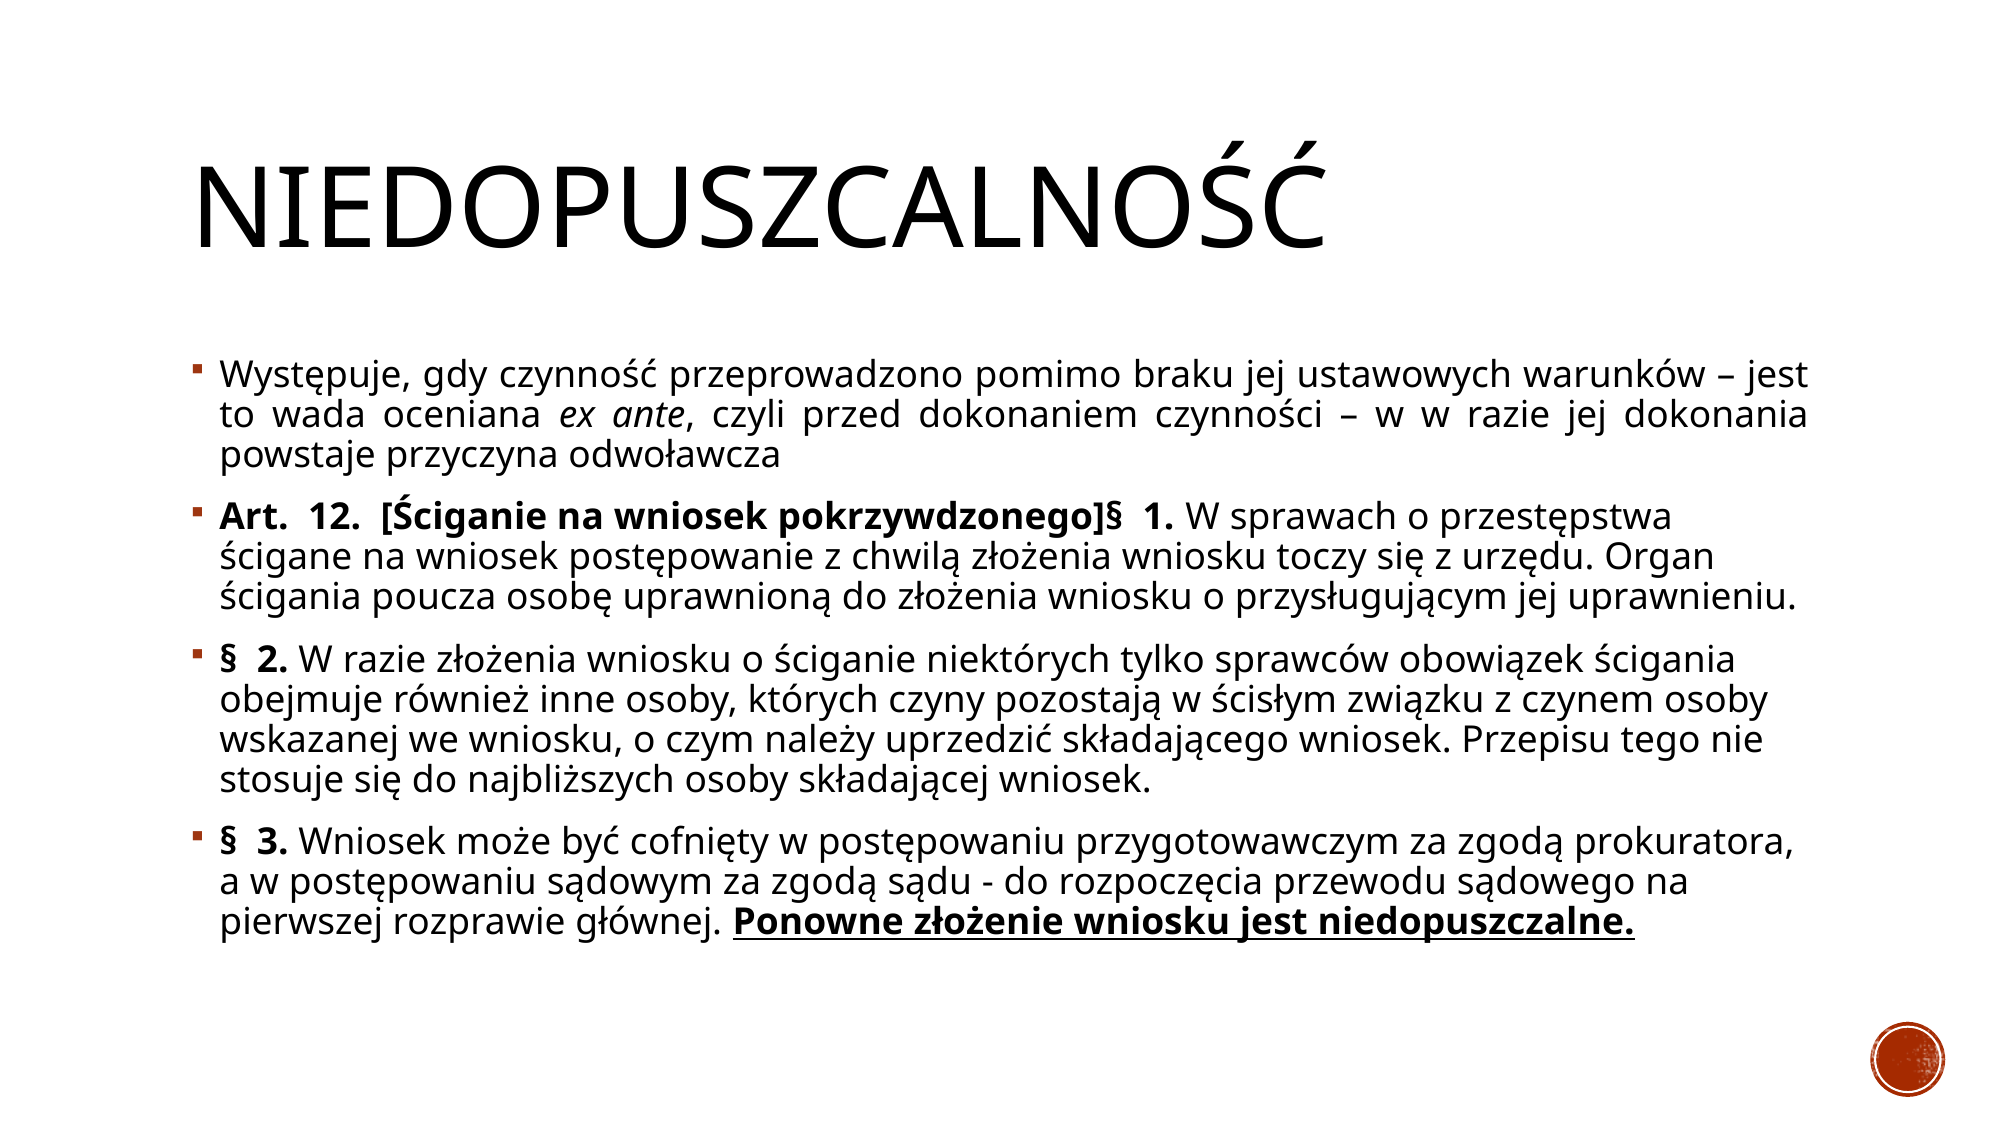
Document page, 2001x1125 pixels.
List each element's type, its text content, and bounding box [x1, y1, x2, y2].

list Występuje, gdy czynność przeprowadzono pomimo braku jej ustawowych warunków – jest to wada oceniana ex ante, czyli przed dokonaniem czynności – w w razie jej dokonania powstaje przyczyna odwoławcza Art. 12. [Ściganie na wniosek pokrzywdzonego]§ 1. W sprawach o przestępstwa ścigane na wniosek postępowanie z chwilą złożenia wniosku toczy się z urzędu. Organ ścigania poucza osobę uprawnioną do złożenia wniosku o przysługującym jej uprawnieniu. § 2. W razie złożenia wniosku o ściganie niektórych tylko sprawców obowiązek ścigania obejmuje również inne osoby, których czyny pozostają w ścisłym związku z czynem osoby wskazanej we wniosku, o czym należy uprzedzić składającego wniosek. Przepisu tego nie stosuje się do najbliższych osoby składającej wniosek. § 3. Wniosek może być cofnięty w postępowaniu przygotowawczym za zgodą prokuratora, a w postępowaniu sądowym za zgodą sądu - do rozpoczęcia przewodu sądowego na pierwszej rozprawie głównej. Ponowne złożenie wniosku jest niedopuszczalne. [175, 348, 1826, 1013]
title Niedopuszcalność [175, 79, 1826, 344]
